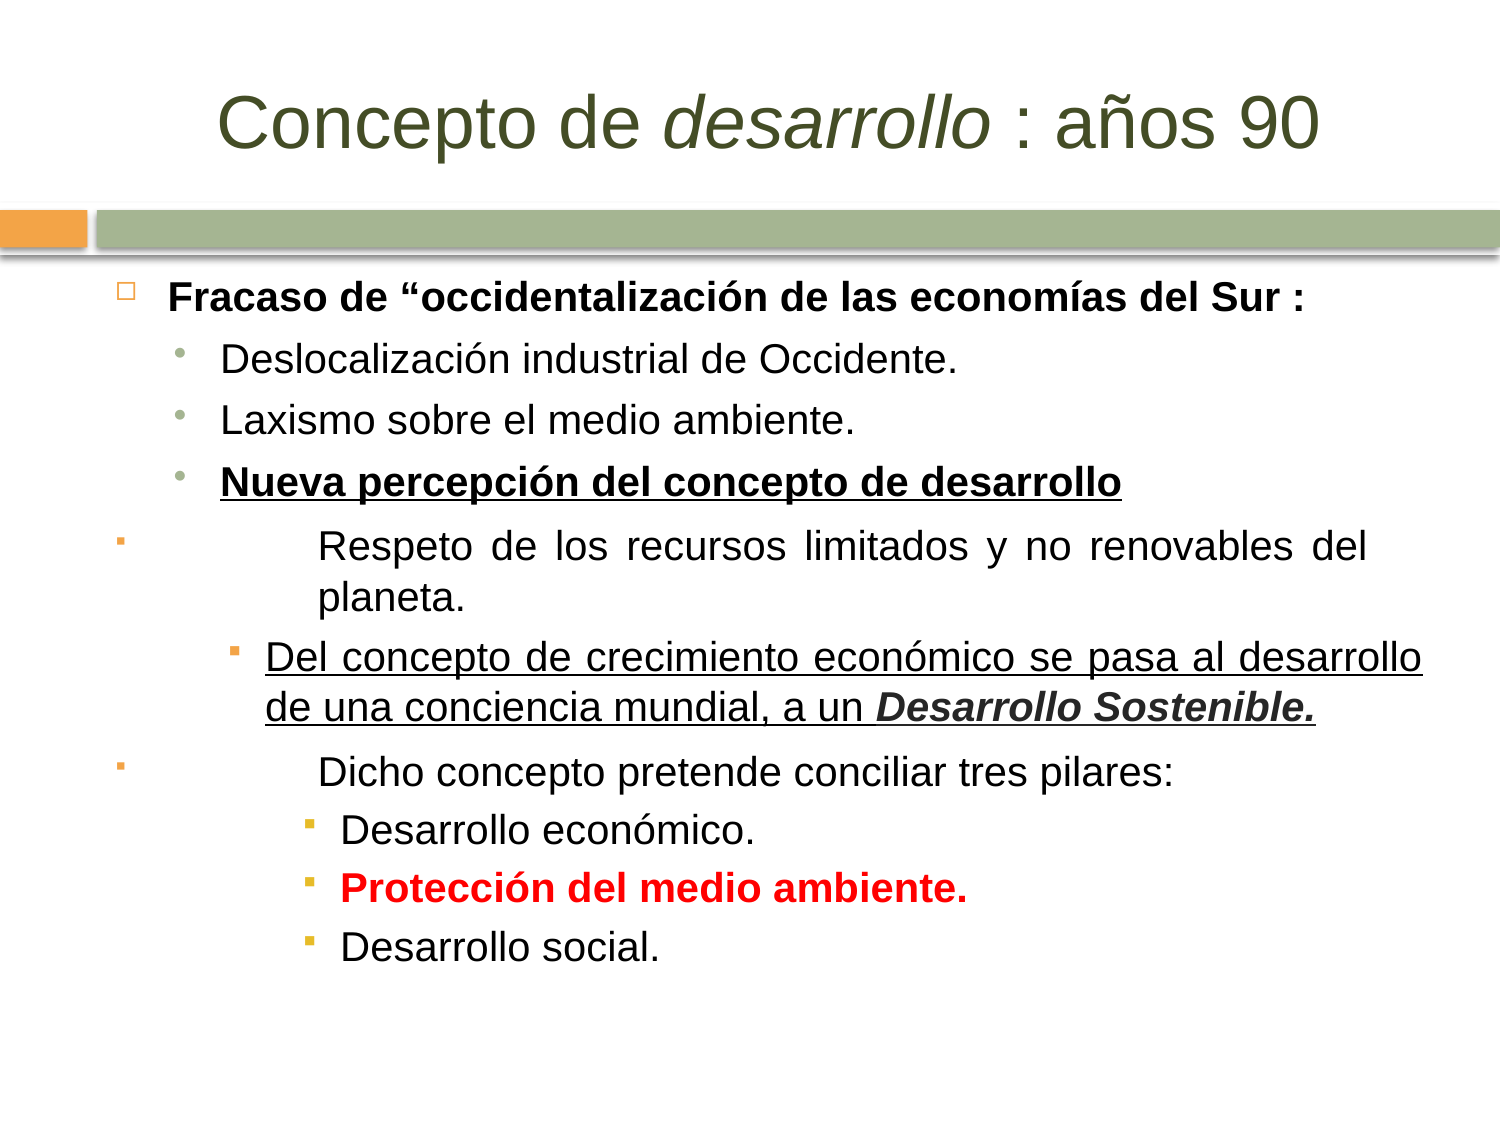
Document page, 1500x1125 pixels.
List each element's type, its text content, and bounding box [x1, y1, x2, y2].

list Fracaso de “occidentalización de las economías del Sur : Deslocalización industrial de Occidente. Laxismo sobre el medio ambiente. Nueva percepción del concepto de desarrollo Respeto de los recursos limitados y no renovables del planeta. Del concepto de crecimiento económico se pasa al desarrollo de una conciencia mundial, a un Desarrollo Sostenible. Dicho concepto pretende conciliar tres pilares: Desarrollo económico. Protección del medio ambiente. Desarrollo social. [100, 262, 1438, 1000]
title Concepto de desarrollo : años 90 [100, 37, 1438, 200]
